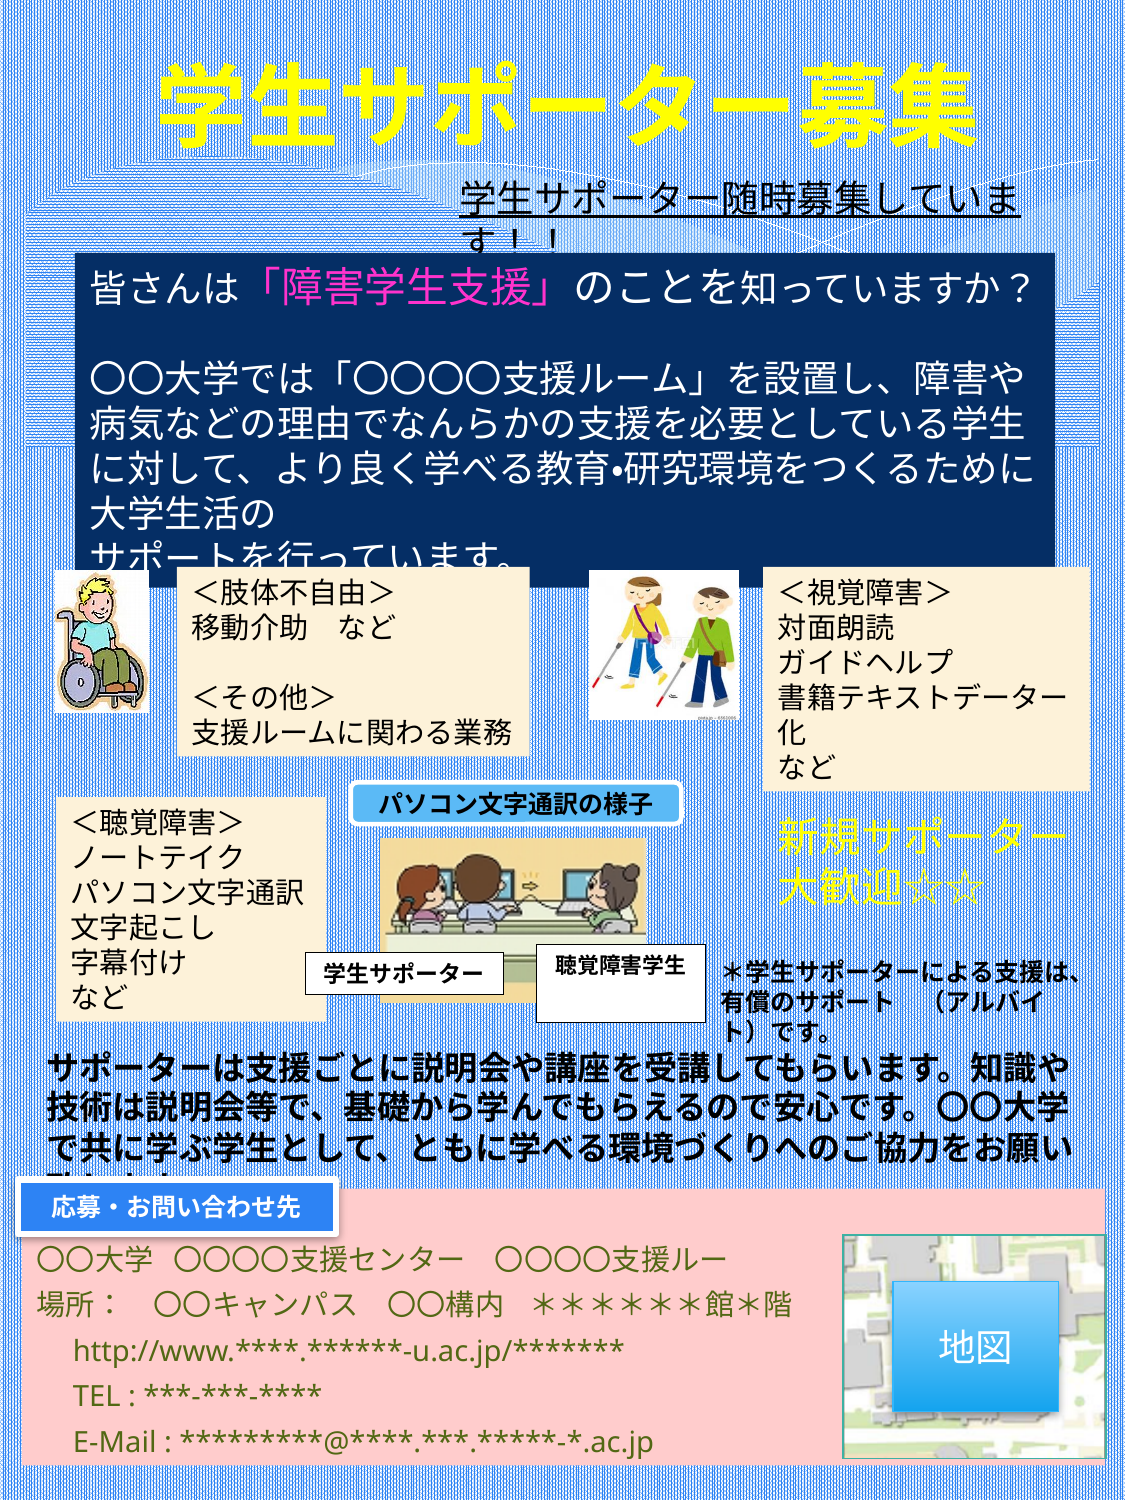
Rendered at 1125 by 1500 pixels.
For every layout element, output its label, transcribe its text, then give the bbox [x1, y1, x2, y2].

text_box サポーターは支援ごとに説明会や講座を受講してもらいます。知識や技術は説明会等で、基礎から学んでもらえるので安心です。〇〇大学で共に学ぶ学生として、ともに学べる環境づくりへのご協力をお願い致します。 [31, 1039, 1106, 1188]
text_box ＊学生サポーターによる支援は、 有償のサポート （アルバイト）です。 [705, 948, 1106, 1039]
picture [589, 570, 739, 721]
text_box 聴覚障害学生 [536, 944, 706, 1023]
text_box 〇〇大学 〇〇〇〇支援センター 〇〇〇〇支援ルー 場所： 〇〇キャンパス 〇〇構内 ＊＊＊＊＊＊館＊階 http://www.****.******-u.ac.jp/******* TEL : ***-***-**** E-Mail : *********@****.***.*****-*.ac.jp [21, 1188, 1106, 1466]
picture [380, 838, 647, 1004]
text_box 学生サポーター随時募集しています！！ [444, 167, 1125, 273]
text_box ＜視覚障害＞ 対面朗読 ガイドヘルプ 書籍テキストデーター化 など [763, 566, 1090, 792]
text_box 皆さんは「障害学生支援」のことを知っていますか？ 〇〇大学では「〇〇〇〇支援ルーム」を設置し、障害や病気などの理由でなんらかの支援を必要としている学生に対して、より良く学べる教育・研究環境をつくるために大学生活の サポートを行っています。 [74, 252, 1056, 588]
text_box 新規サポーター 大歓迎☆☆ [763, 803, 1086, 918]
text_box パソコン文字通訳の様子 [349, 780, 683, 826]
picture [843, 1235, 1106, 1459]
text_box ＜肢体不自由＞ 移動介助 など ＜その他＞ 支援ルームに関わる業務 [176, 566, 530, 757]
text_box 学生サポーター募集 [66, 41, 1071, 167]
text_box 学生サポーター [305, 952, 374, 995]
picture [55, 570, 150, 713]
text_box ＜聴覚障害＞ ノートテイク パソコン文字通訳 文字起こし 字幕付け など [55, 797, 327, 1022]
text_box 応募・お問い合わせ先 [17, 1179, 337, 1234]
